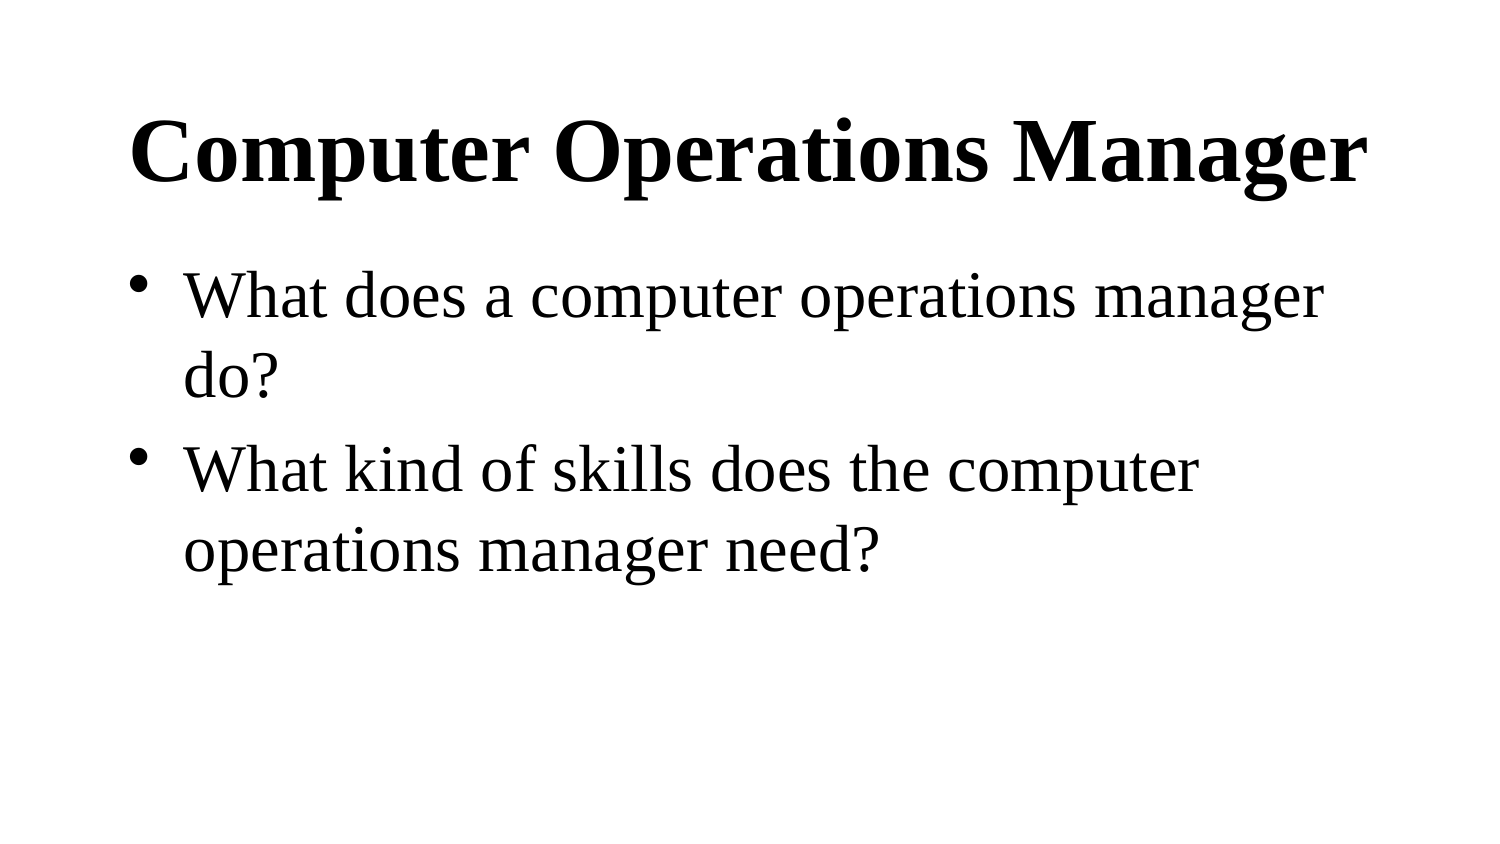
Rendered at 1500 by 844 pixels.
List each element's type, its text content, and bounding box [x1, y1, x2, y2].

title Computer Operations Manager [37, 74, 1463, 216]
list What does a computer operations manager do? What kind of skills does the computer operations manager need? [112, 243, 1388, 751]
